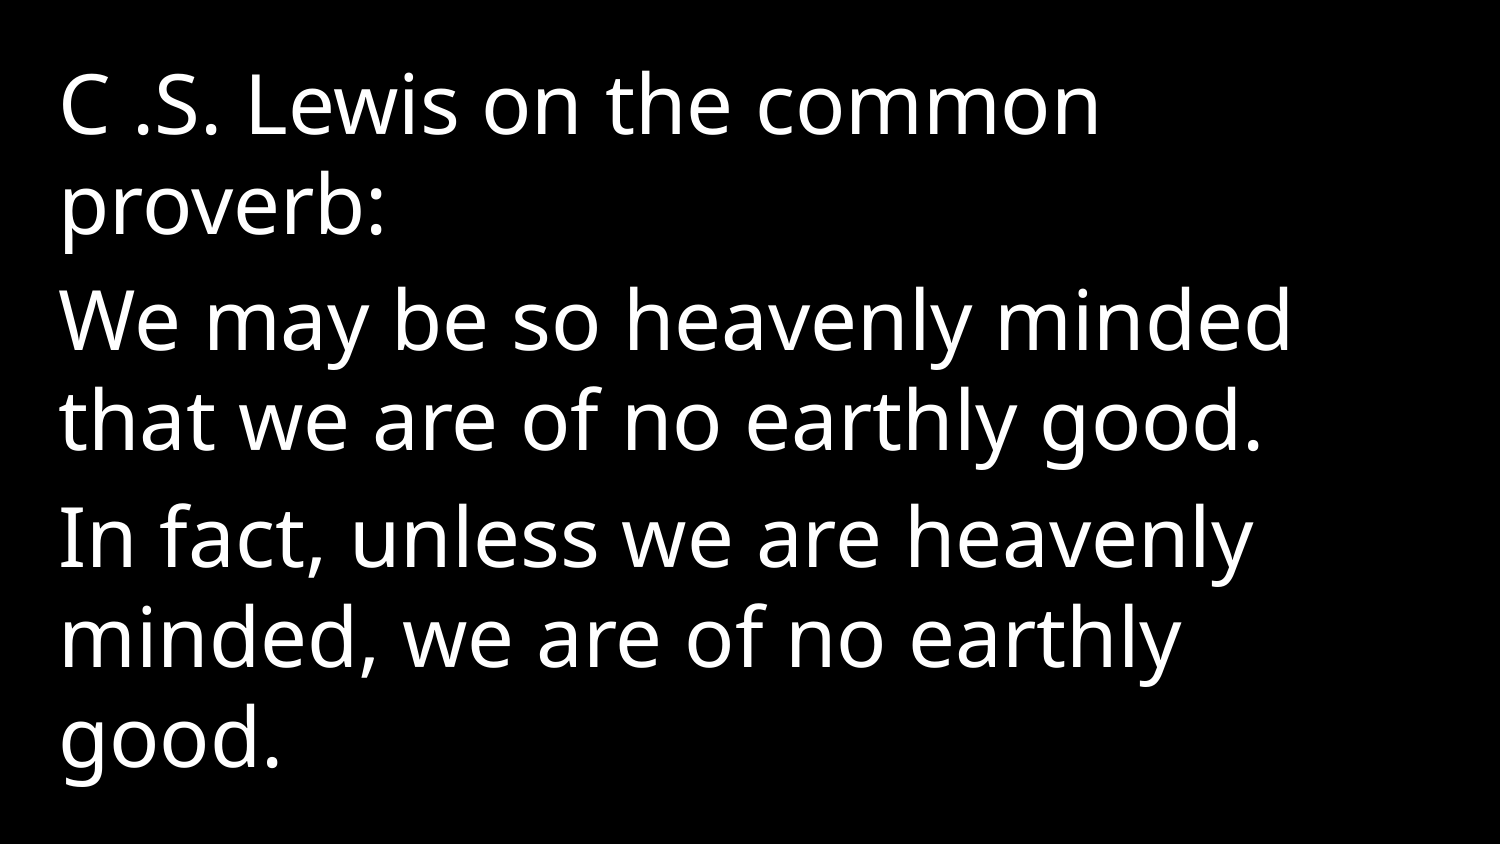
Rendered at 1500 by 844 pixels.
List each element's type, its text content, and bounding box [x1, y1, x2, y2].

list C .S. Lewis on the common proverb: We may be so heavenly minded that we are of no earthly good. In fact, unless we are heavenly minded, we are of no earthly good. [50, 46, 1425, 810]
